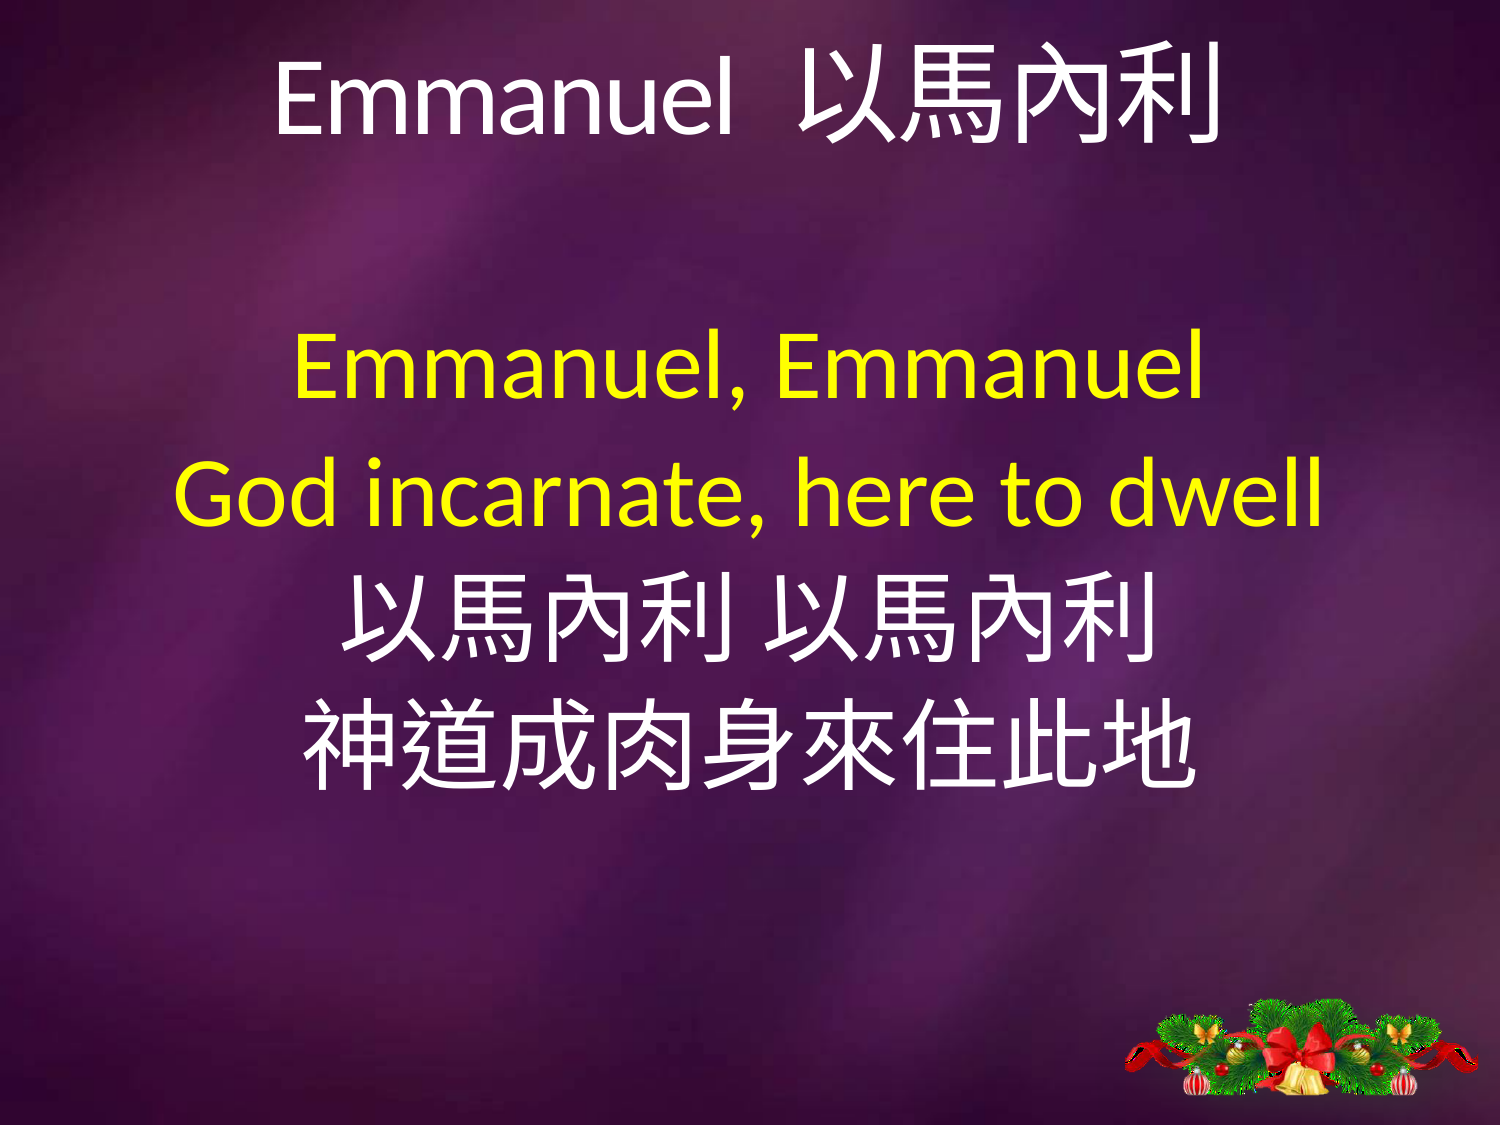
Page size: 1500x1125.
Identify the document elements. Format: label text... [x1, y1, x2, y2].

list Emmanuel, Emmanuel God incarnate, here to dwell 以馬內利 以馬內利 神道成肉身來住此地 [62, 312, 1438, 822]
picture [0, 0, 1500, 1125]
title Emmanuel 以馬內利 [62, 37, 1438, 161]
